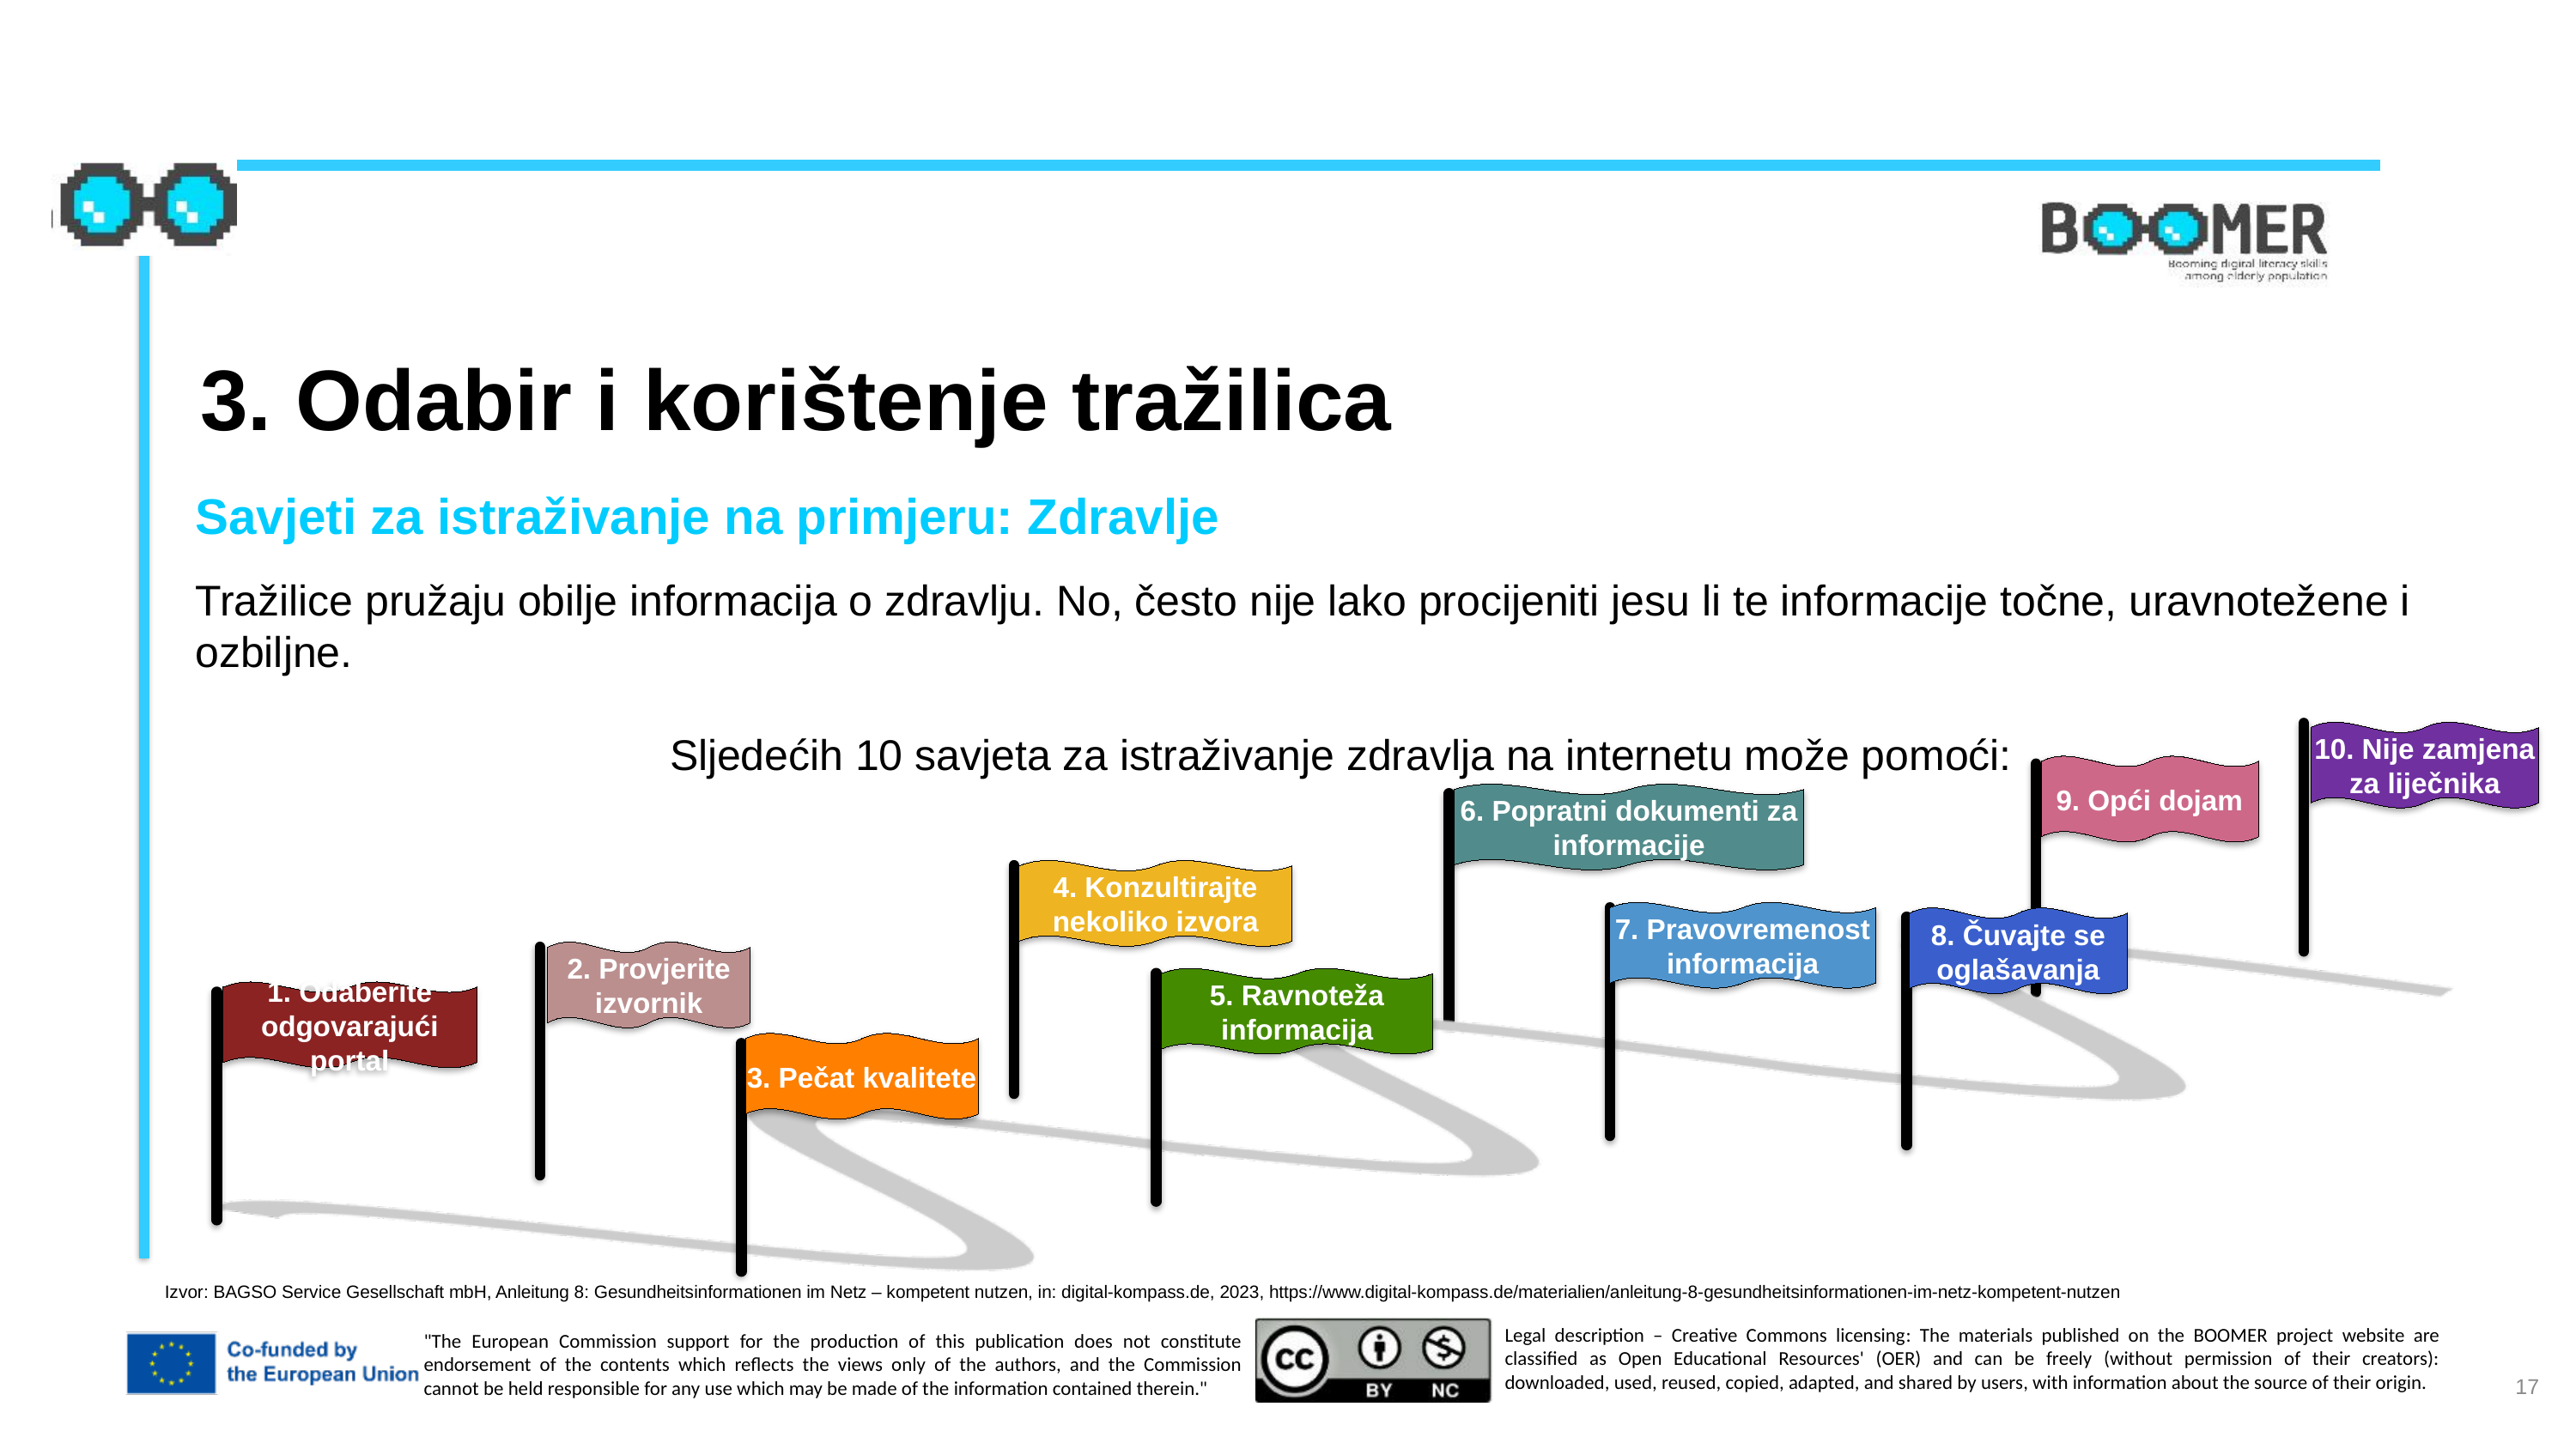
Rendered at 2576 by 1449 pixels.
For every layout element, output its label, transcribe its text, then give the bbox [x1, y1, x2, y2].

text_box Tražilice pružaju obilje informacija o zdravlju. No, često nije lako procijeniti jesu li te informacije točne, uravnotežene i ozbiljne. Sljedećih 10 savjeta za istraživanje zdravlja na internetu može pomoći: [182, 567, 2500, 788]
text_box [1449, 784, 1805, 906]
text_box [2035, 755, 2259, 906]
picture [1255, 1318, 1492, 1403]
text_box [539, 941, 751, 1176]
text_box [1906, 907, 2128, 1146]
picture [52, 142, 237, 256]
text_box 3. Odabir i korištenje tražilica [187, 337, 2506, 456]
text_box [1013, 859, 1292, 906]
text_box Savjeti za istraživanje na primjeru: Zdravlje [182, 477, 2500, 551]
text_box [1156, 967, 1434, 1202]
picture [204, 908, 2479, 1279]
text_box 17 [1972, 1347, 2553, 1425]
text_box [2303, 721, 2540, 952]
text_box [1609, 901, 1876, 1137]
picture [2038, 191, 2334, 288]
text_box Izvor: BAGSO Service Gesellschaft mbH, Anleitung 8: Gesundheitsinformationen im Netz – kompetent nutzen, in: digital-kompass.de, 2023, https://www.digital-kompass.de/materialien/anleitung-8-gesundheitsinformationen-im-netz-kompetent-nutzen [152, 1257, 2561, 1308]
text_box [741, 1033, 979, 1272]
picture [124, 1331, 441, 1397]
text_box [216, 981, 477, 1221]
